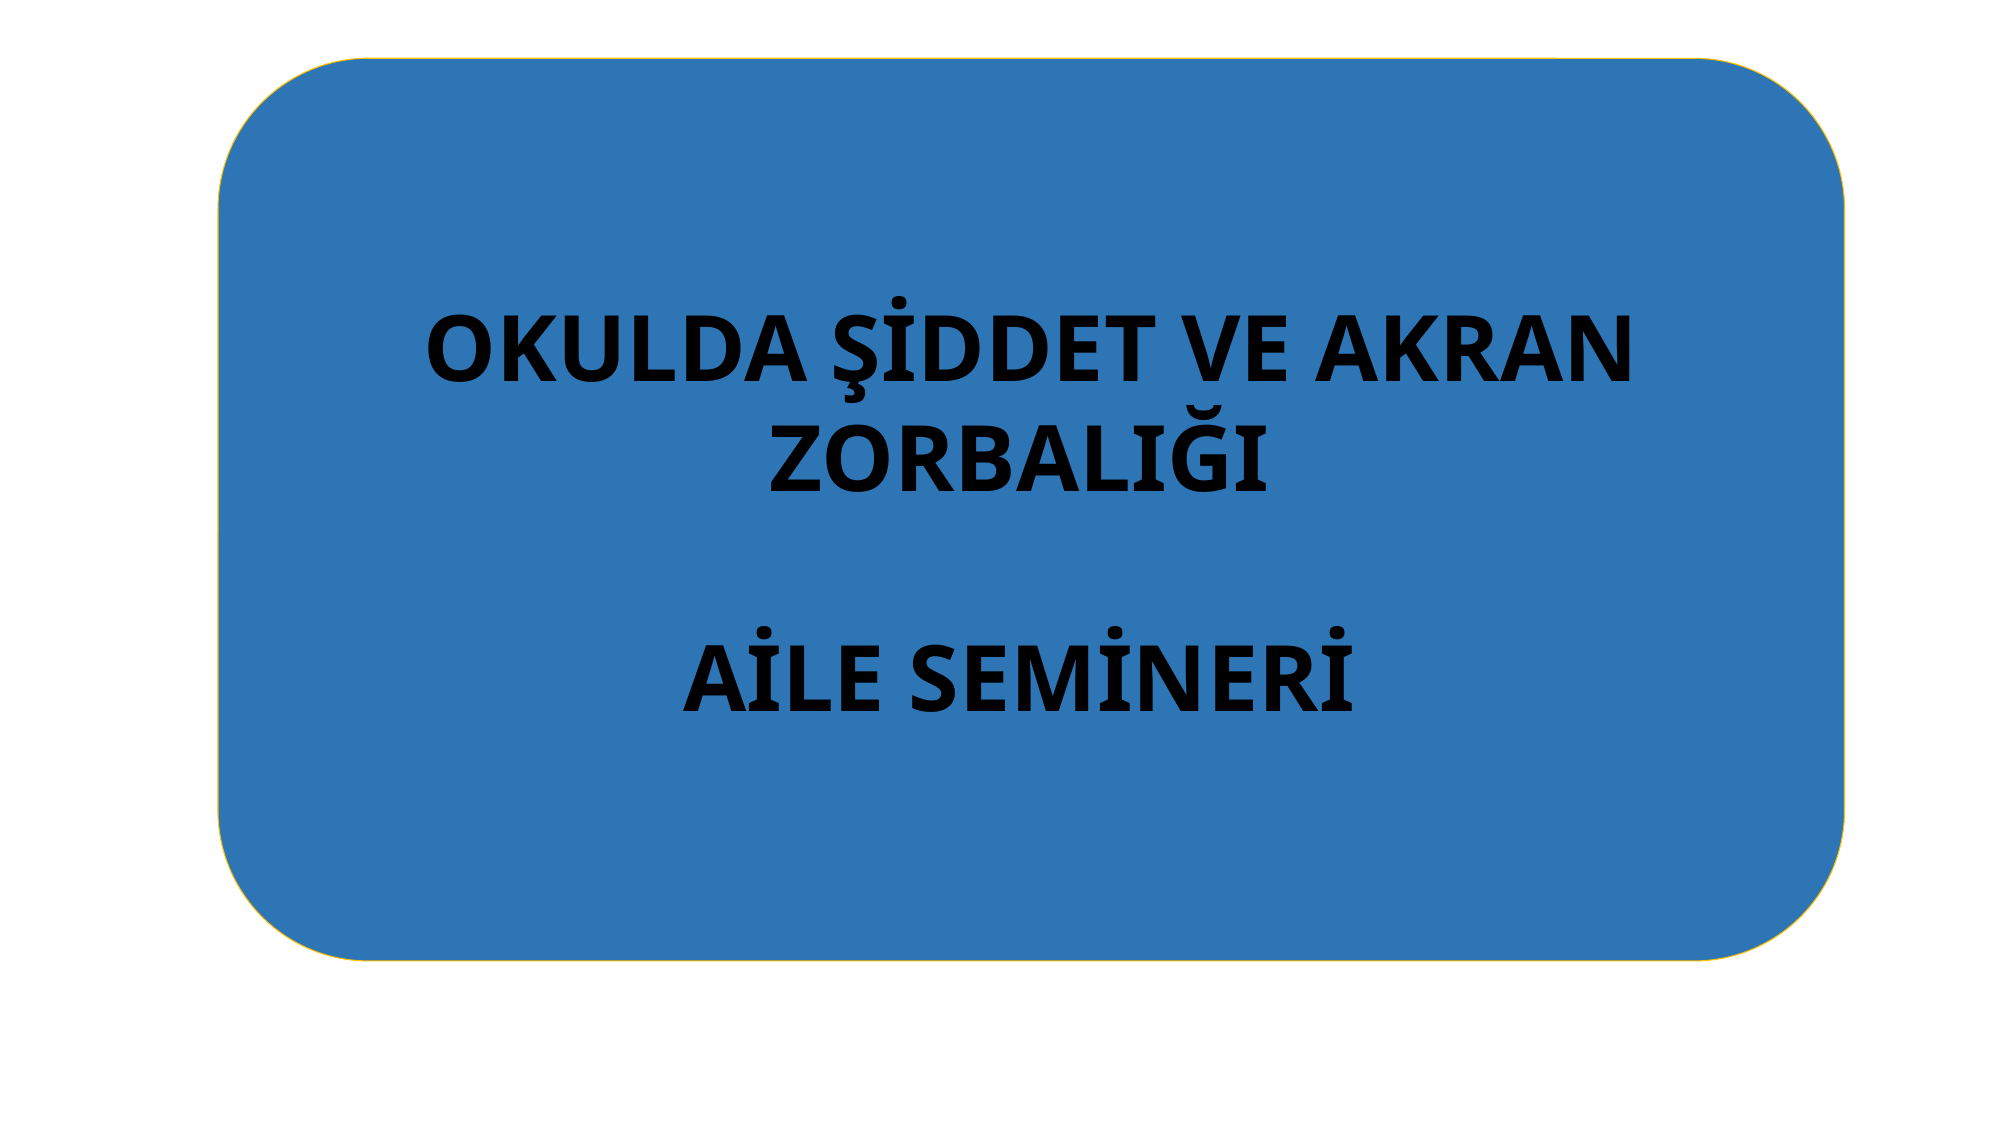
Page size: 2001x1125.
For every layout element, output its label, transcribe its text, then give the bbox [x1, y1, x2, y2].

text_box OKULDA ŞİDDET VE AKRAN ZORBALIĞI AİLE SEMİNERİ [217, 57, 1846, 962]
